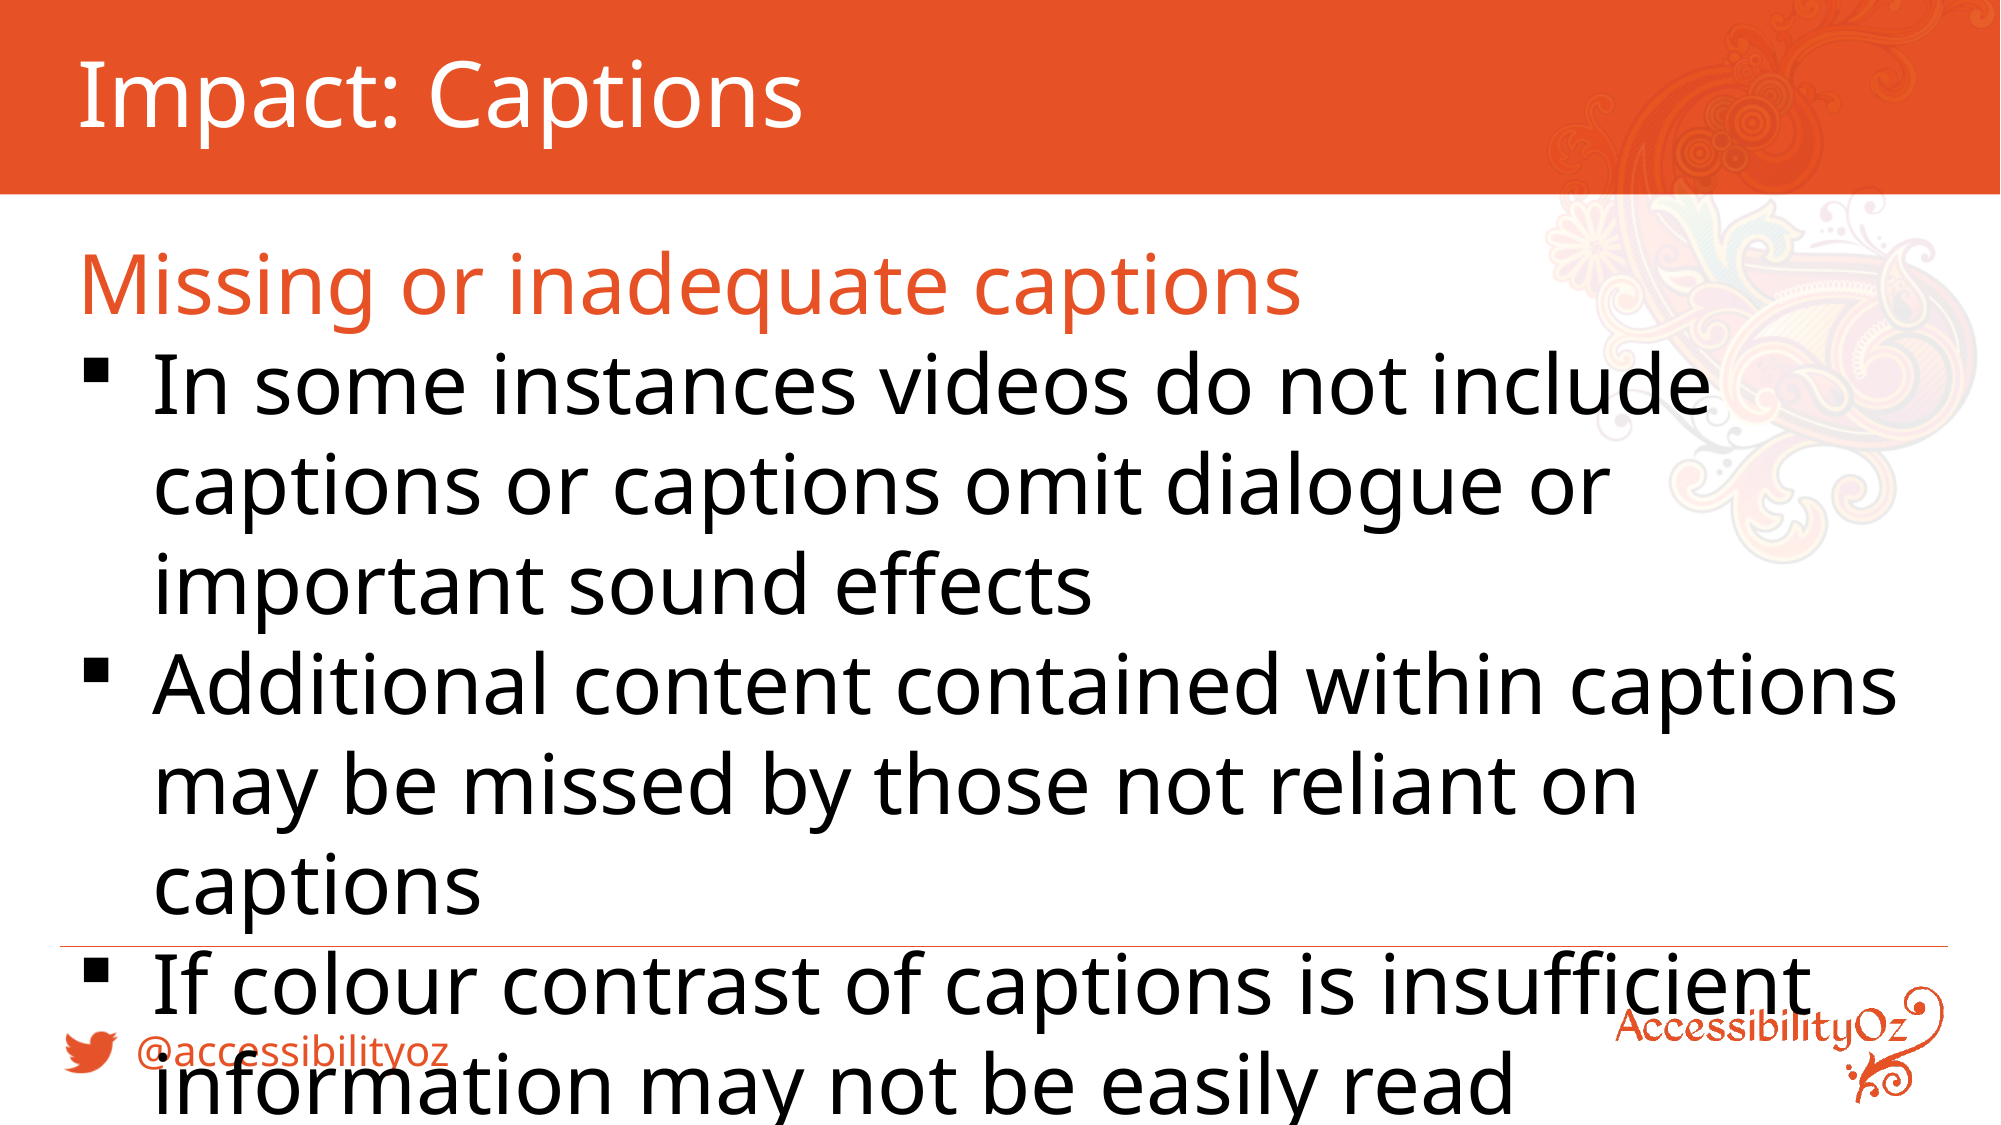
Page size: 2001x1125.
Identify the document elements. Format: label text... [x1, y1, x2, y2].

title Impact: Captions [62, 35, 1944, 155]
subtitle Missing or inadequate captions In some instances videos do not include captions or captions omit dialogue or important sound effects Additional content contained within captions may be missed by those not reliant on captions If colour contrast of captions is insufficient information may not be easily read [62, 223, 1944, 904]
picture [60, 1019, 122, 1081]
picture [1582, 946, 1976, 1125]
